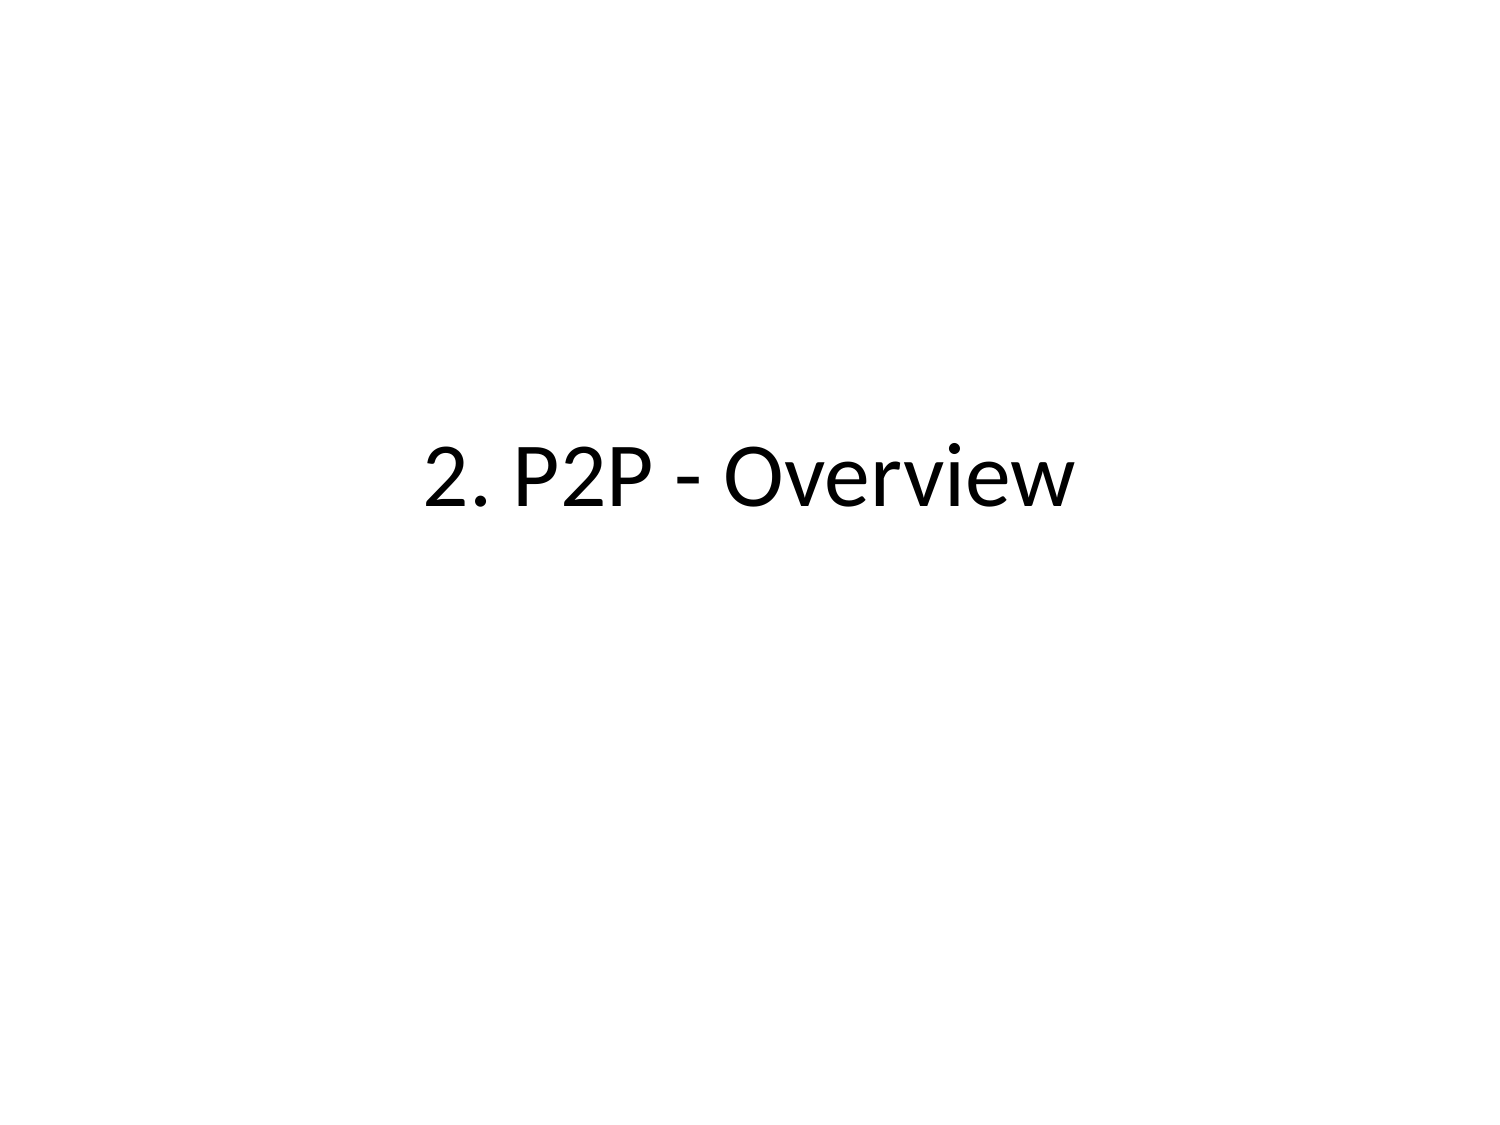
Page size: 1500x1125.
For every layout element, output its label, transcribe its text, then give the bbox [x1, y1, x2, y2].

title 2. P2P - Overview [112, 349, 1388, 591]
